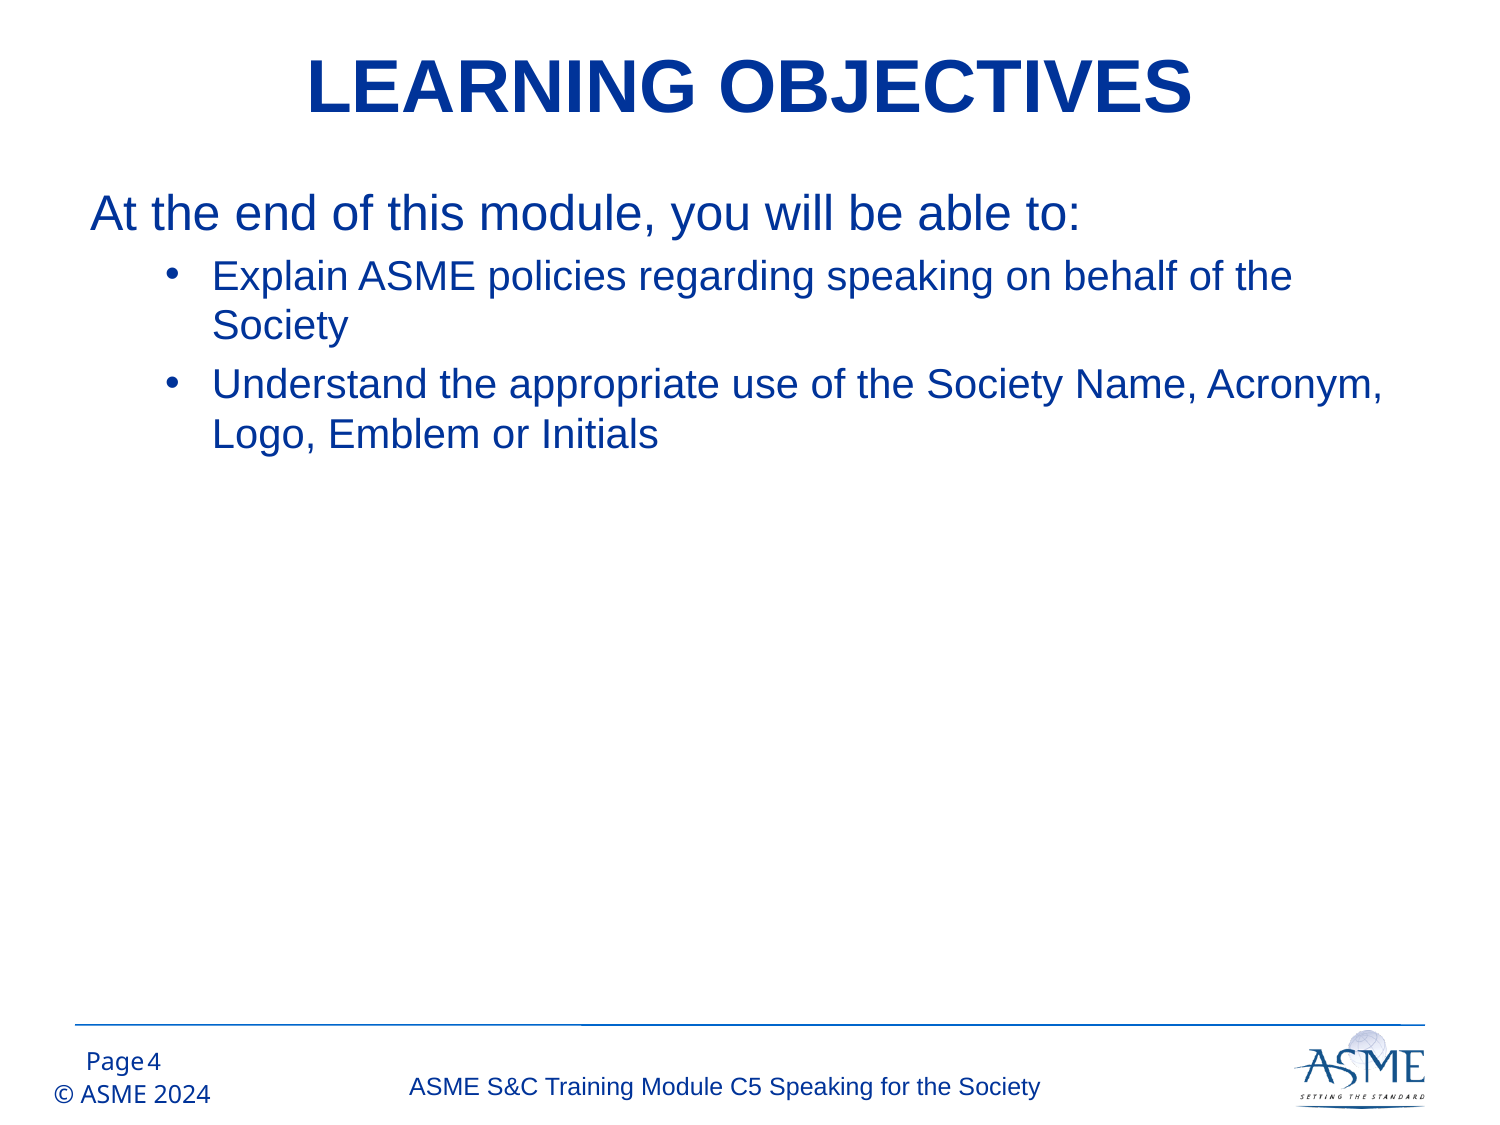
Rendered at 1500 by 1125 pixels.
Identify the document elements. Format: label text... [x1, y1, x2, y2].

list At the end of this module, you will be able to: Explain ASME policies regarding speaking on behalf of the Society Understand the appropriate use of the Society Name, Acronym, Logo, Emblem or Initials [75, 164, 1425, 960]
title LEARNING OBJECTIVES [150, 45, 1350, 121]
footer ASME S&C Training Module C5 Speaking for the Society [229, 1062, 1230, 1103]
picture [1294, 1030, 1425, 1109]
slide_number 3 [132, 1037, 204, 1073]
